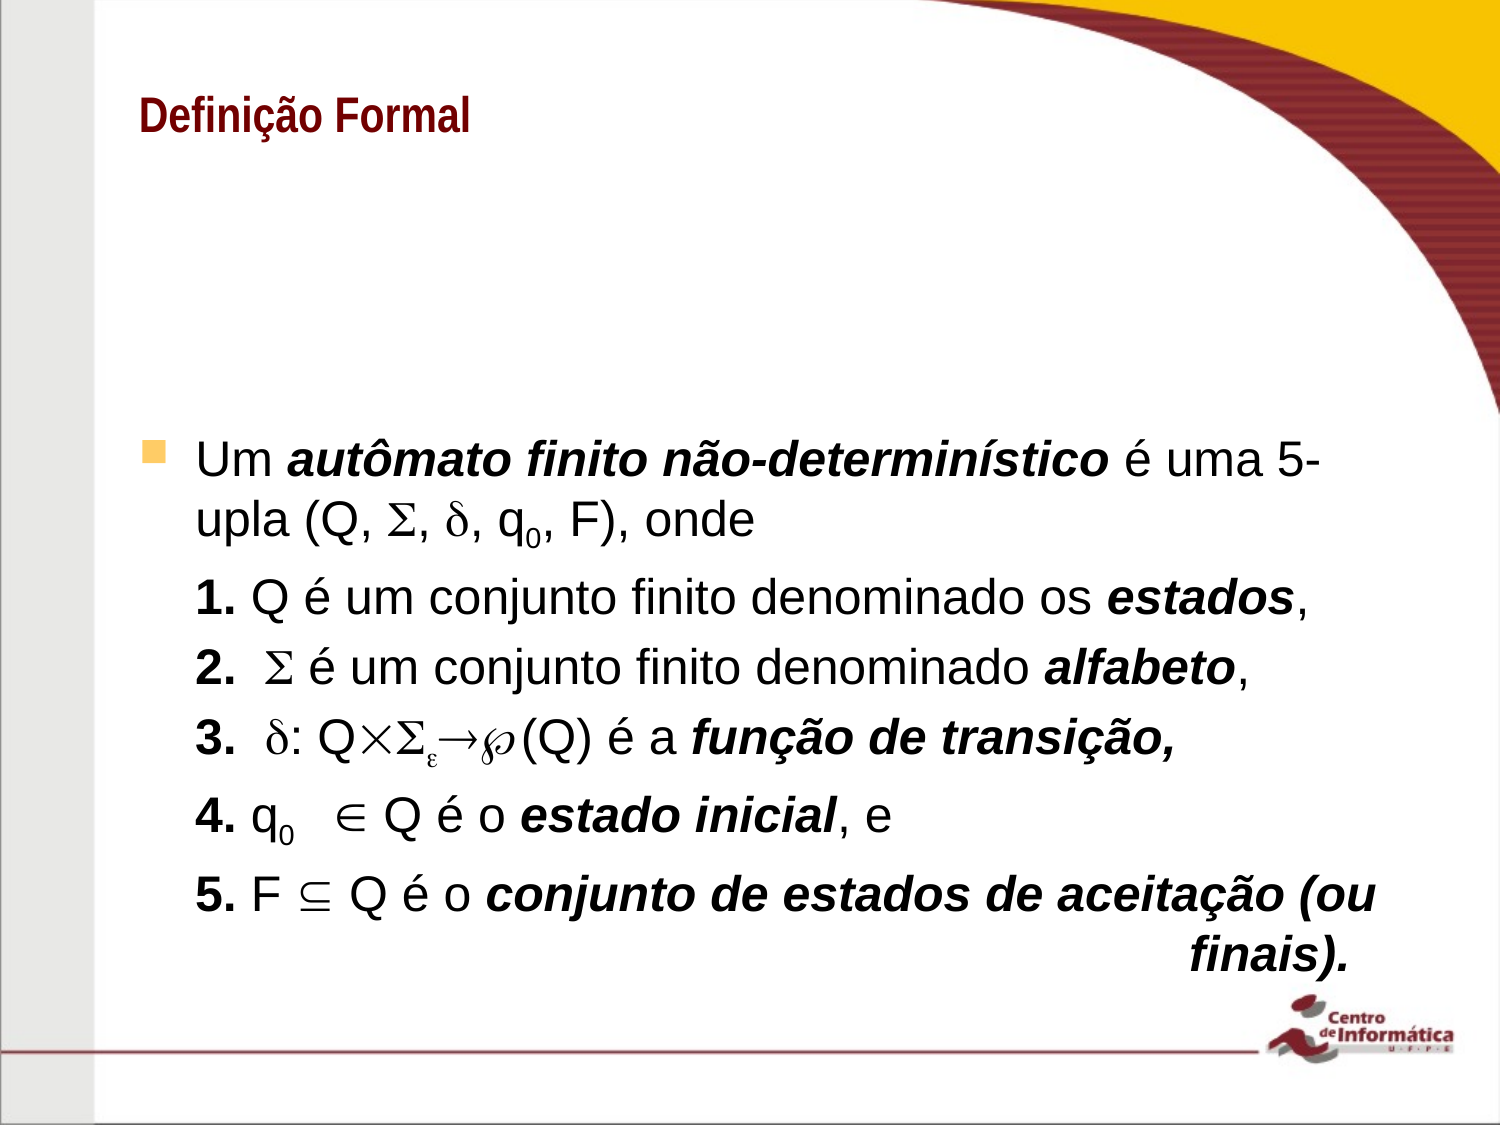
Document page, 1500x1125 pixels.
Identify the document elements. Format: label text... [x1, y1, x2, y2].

list Um autômato finito não-determinístico é uma 5-upla (Q, , , q0, F), onde 1. Q é um conjunto finito denominado os estados, 2.  é um conjunto finito denominado alfabeto, 3. : Q(Q) é a função de transição, 4. q0  Q é o estado inicial, e 5. F  Q é o conjunto de estados de aceitação (ou finais). [124, 278, 1424, 1038]
picture [0, 0, 1500, 1125]
title Definição Formal [123, 19, 1319, 207]
